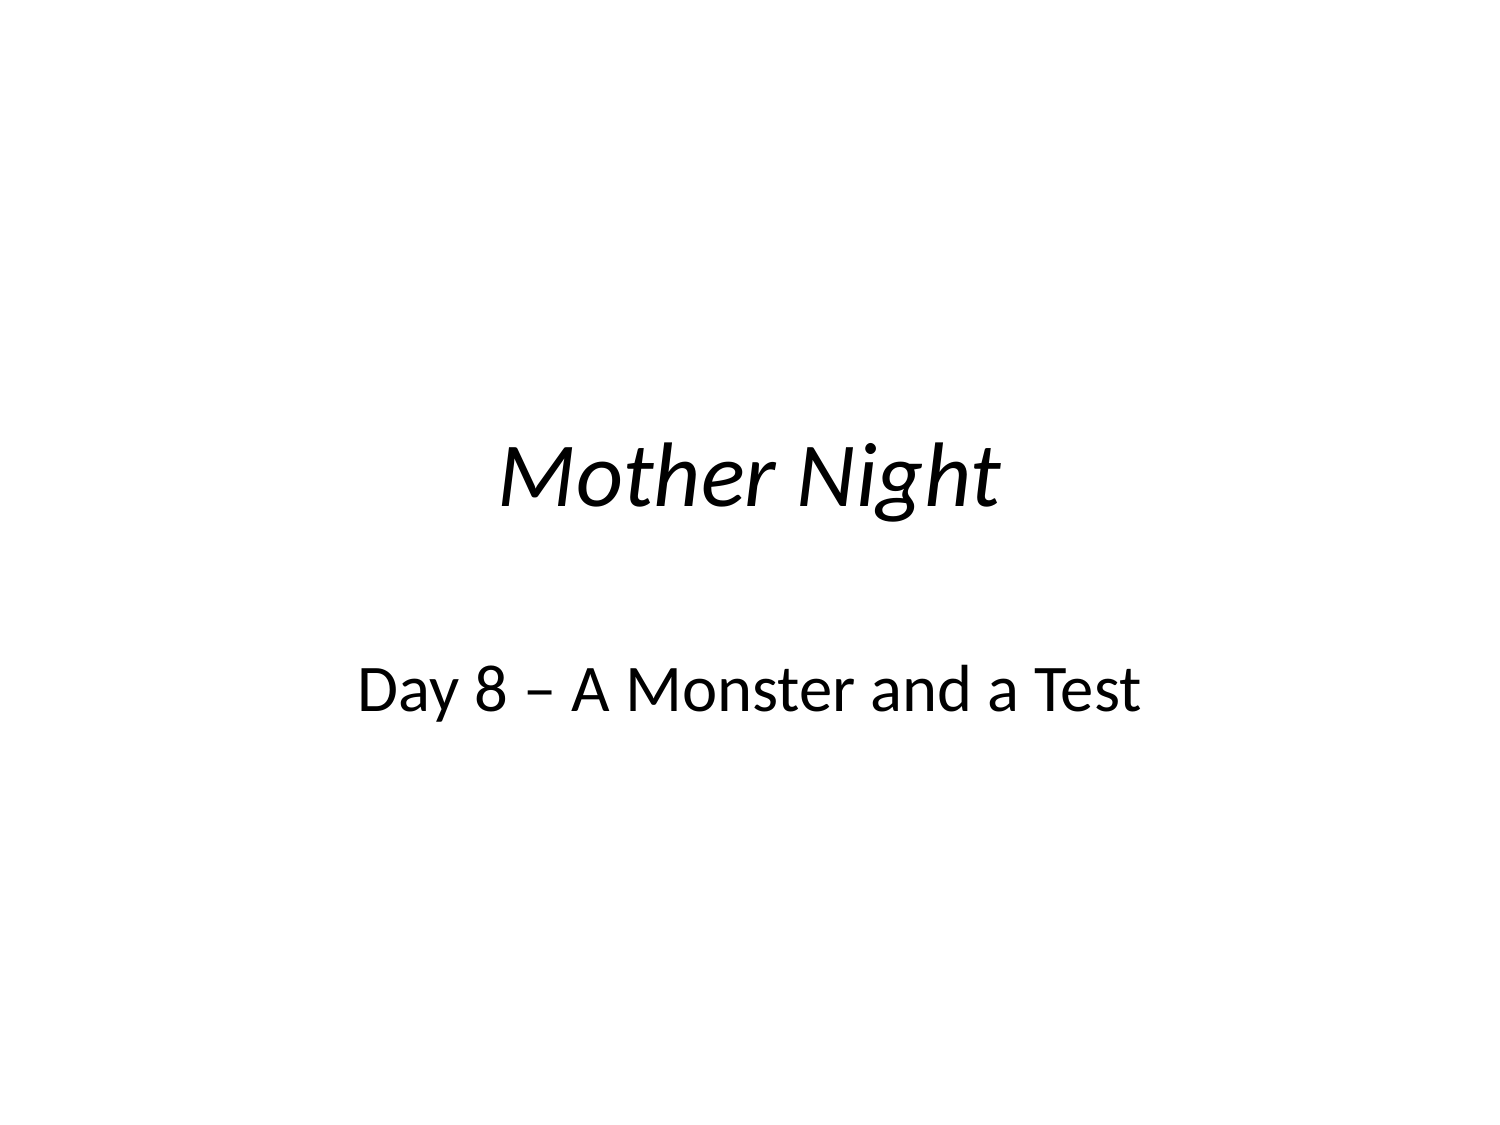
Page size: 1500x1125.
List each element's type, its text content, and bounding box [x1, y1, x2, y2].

title Mother Night [112, 349, 1388, 591]
subtitle Day 8 – A Monster and a Test [225, 637, 1275, 925]
